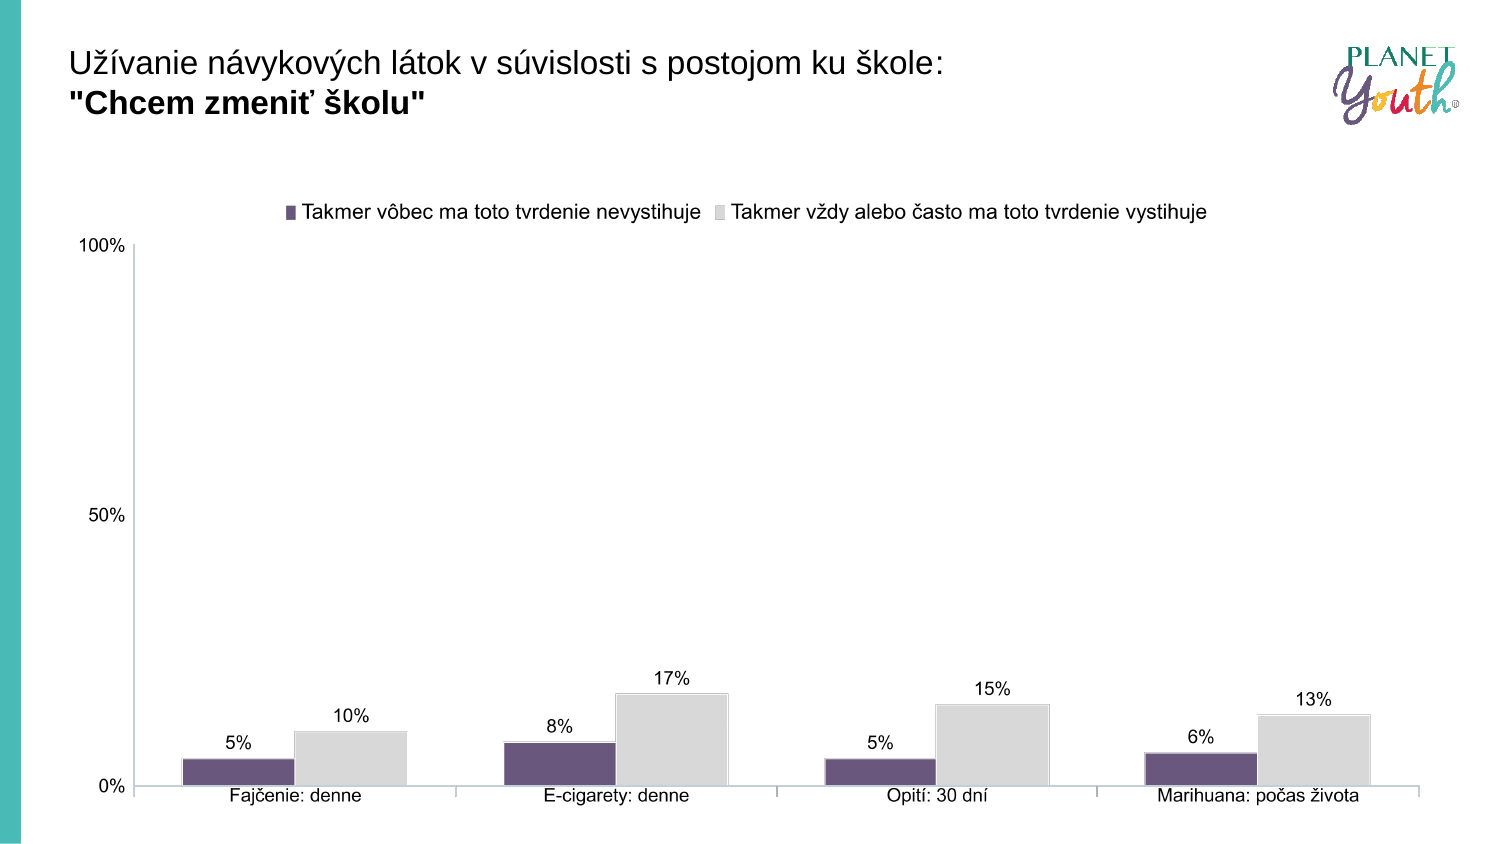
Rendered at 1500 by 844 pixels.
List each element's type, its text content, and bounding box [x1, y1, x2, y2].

picture [1324, 37, 1470, 131]
text_box Užívanie návykových látok v súvislosti s postojom ku škole: "Chcem zmeniť školu" [68, 20, 1278, 143]
picture [68, 174, 1428, 819]
